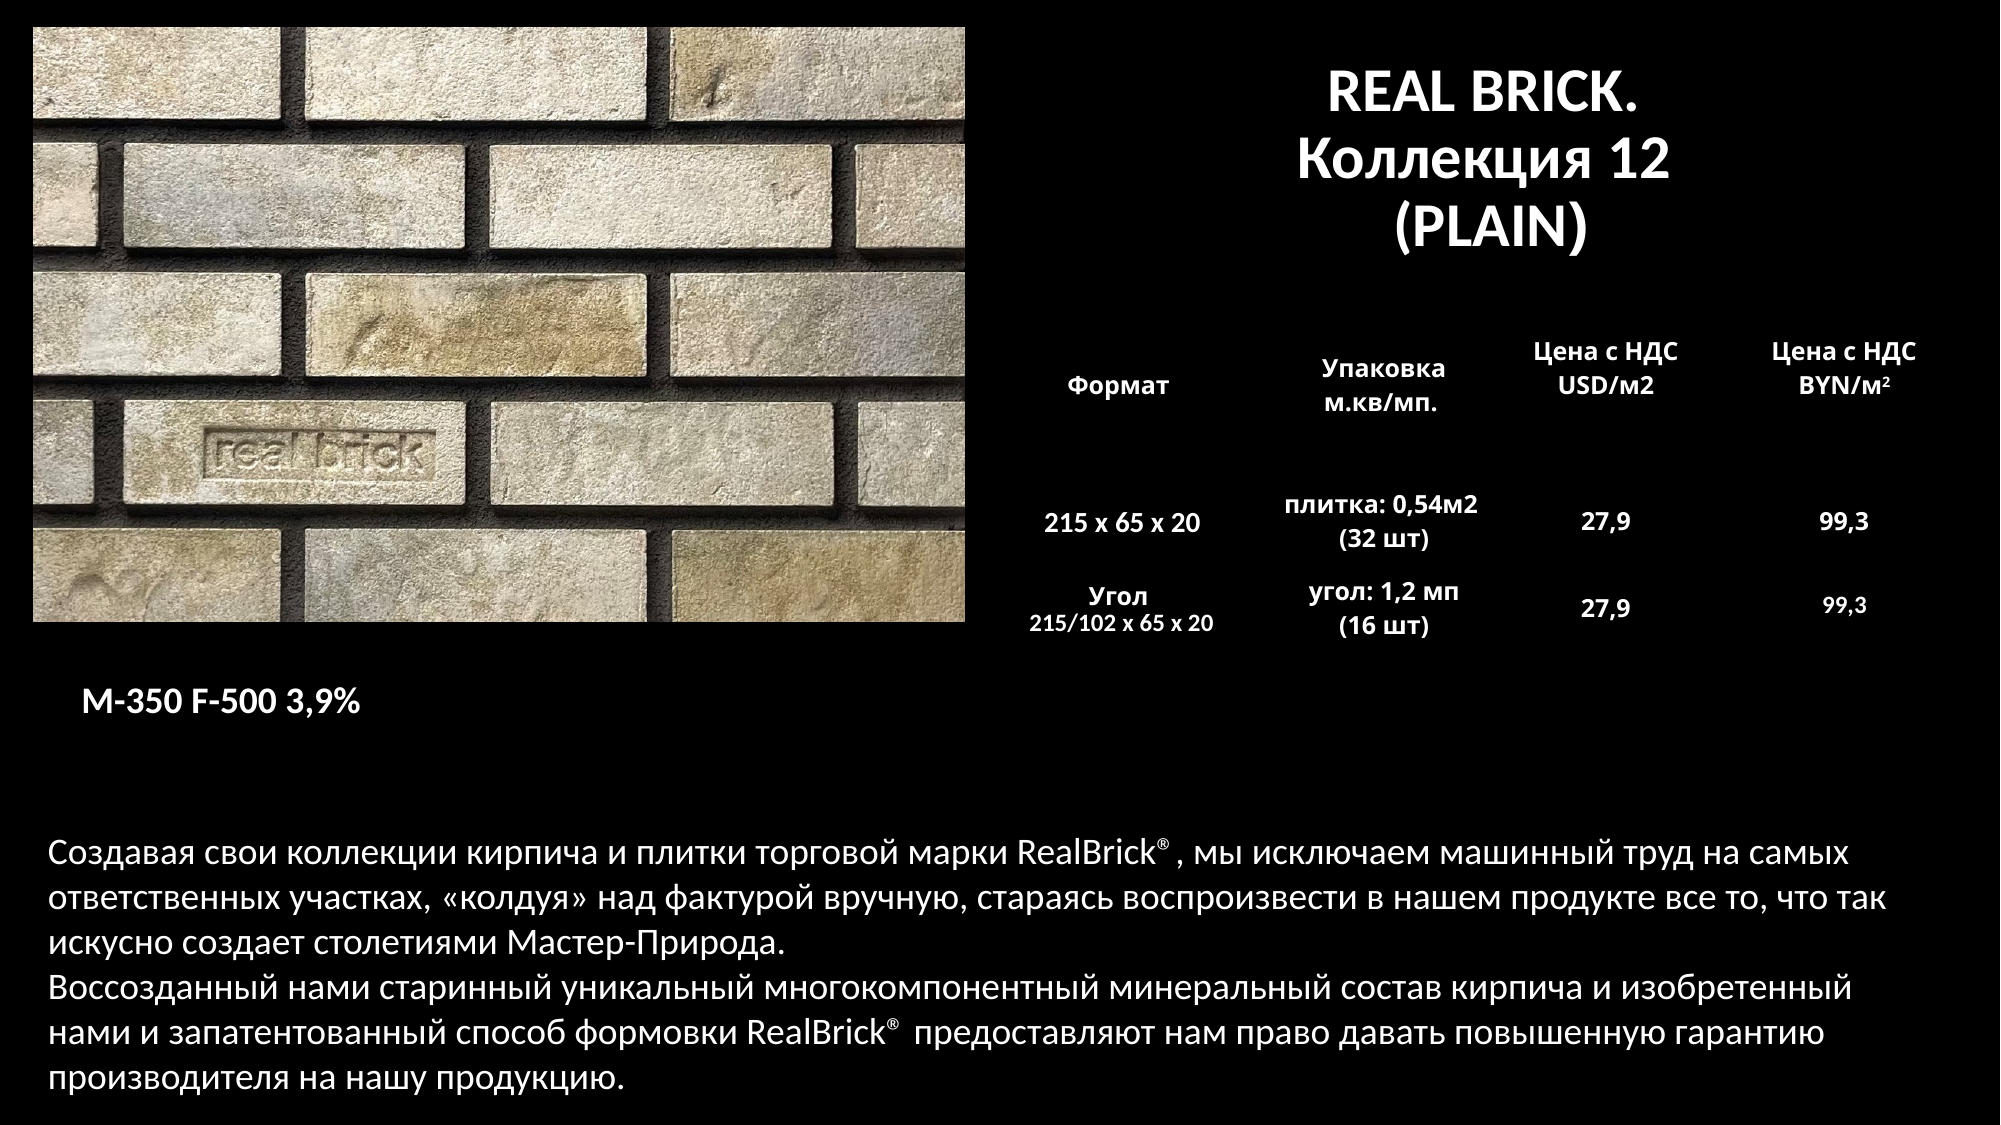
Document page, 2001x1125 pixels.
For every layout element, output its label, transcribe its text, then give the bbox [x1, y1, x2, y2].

picture [33, 27, 965, 622]
table_cell угол: 1,2 мп (16 шт) [1258, 564, 1510, 651]
table_header Цена с НДС USD/м2 [1512, 292, 1700, 477]
title REAL BRICK. Коллекция 12 (PLAIN) [965, 49, 2000, 268]
table_cell Угол 215/102 х 65 х 20 [980, 564, 1256, 651]
text_box Создавая свои коллекции кирпича и плитки торговой марки RealBrick®, мы исключаем машинный труд на самых ответственных участках, «колдуя» над фактурой вручную, стараясь воспроизвести в нашем продукте все то, что так искусно создает столетиями Мастер-Природа. Воссозданный нами старинный уникальный многокомпонентный минеральный состав кирпича и изобретенный нами и запатентованный способ формовки RealBrick® предоставляют нам право давать повышенную гарантию производителя на нашу продукцию. [33, 819, 1955, 1105]
table_cell 99,3 [1701, 479, 1987, 564]
table_cell плитка: 0,54м2 (32 шт) [1258, 479, 1510, 564]
table_cell 27,9 [1512, 564, 1700, 651]
table_cell 215 х 65 х 20 [980, 479, 1256, 564]
table_header Цена с НДС BYN/м2 [1701, 292, 1987, 477]
table_cell 27,9 [1512, 479, 1700, 564]
table_header Упаковка м.кв/мп. [1258, 292, 1510, 477]
table_header Формат [980, 292, 1256, 477]
text_box М-350 F-500 3,9% [66, 668, 376, 729]
table_cell 99,3 [1701, 564, 1987, 651]
